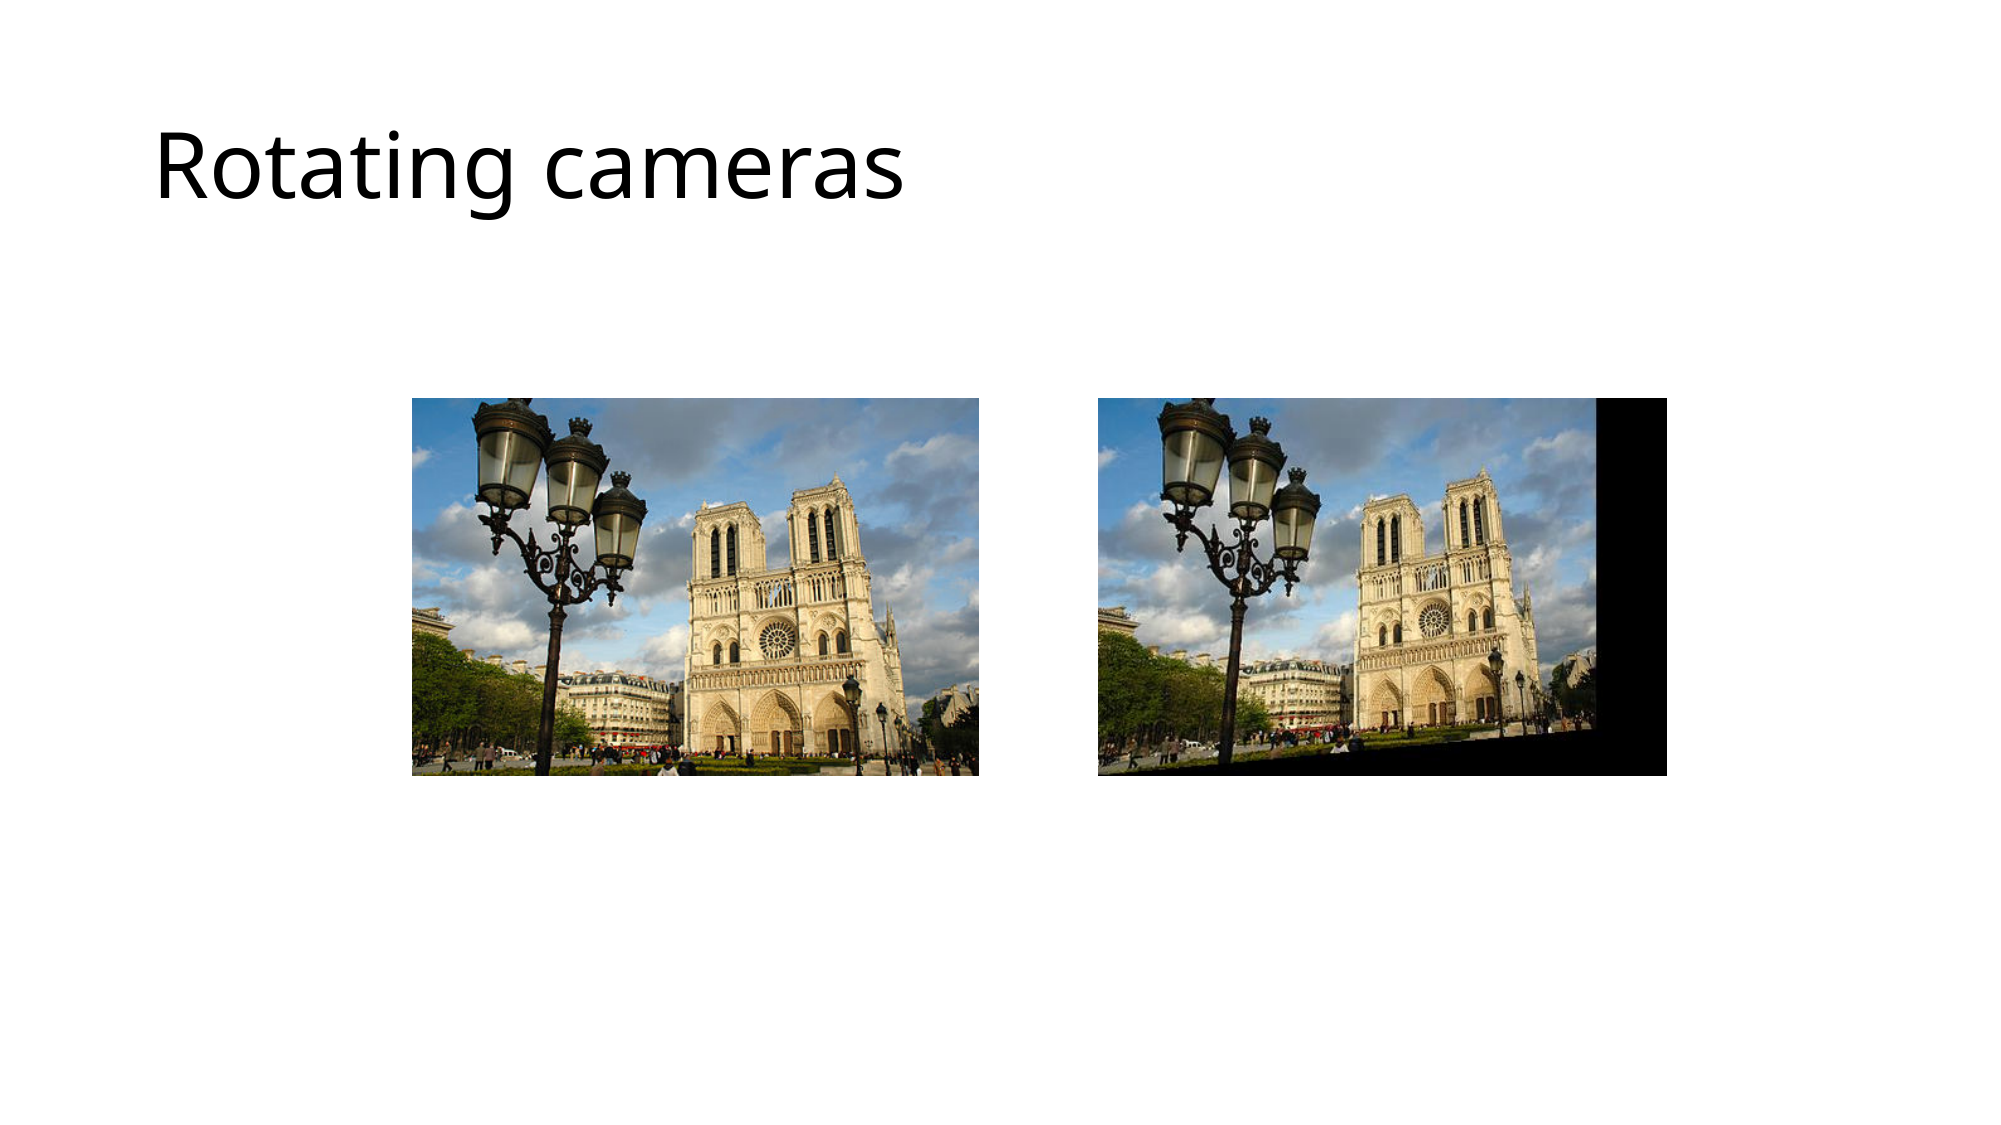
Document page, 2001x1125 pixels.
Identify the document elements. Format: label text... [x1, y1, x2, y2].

title Rotating cameras [137, 59, 1863, 278]
picture [411, 398, 979, 776]
picture [1098, 398, 1667, 776]
